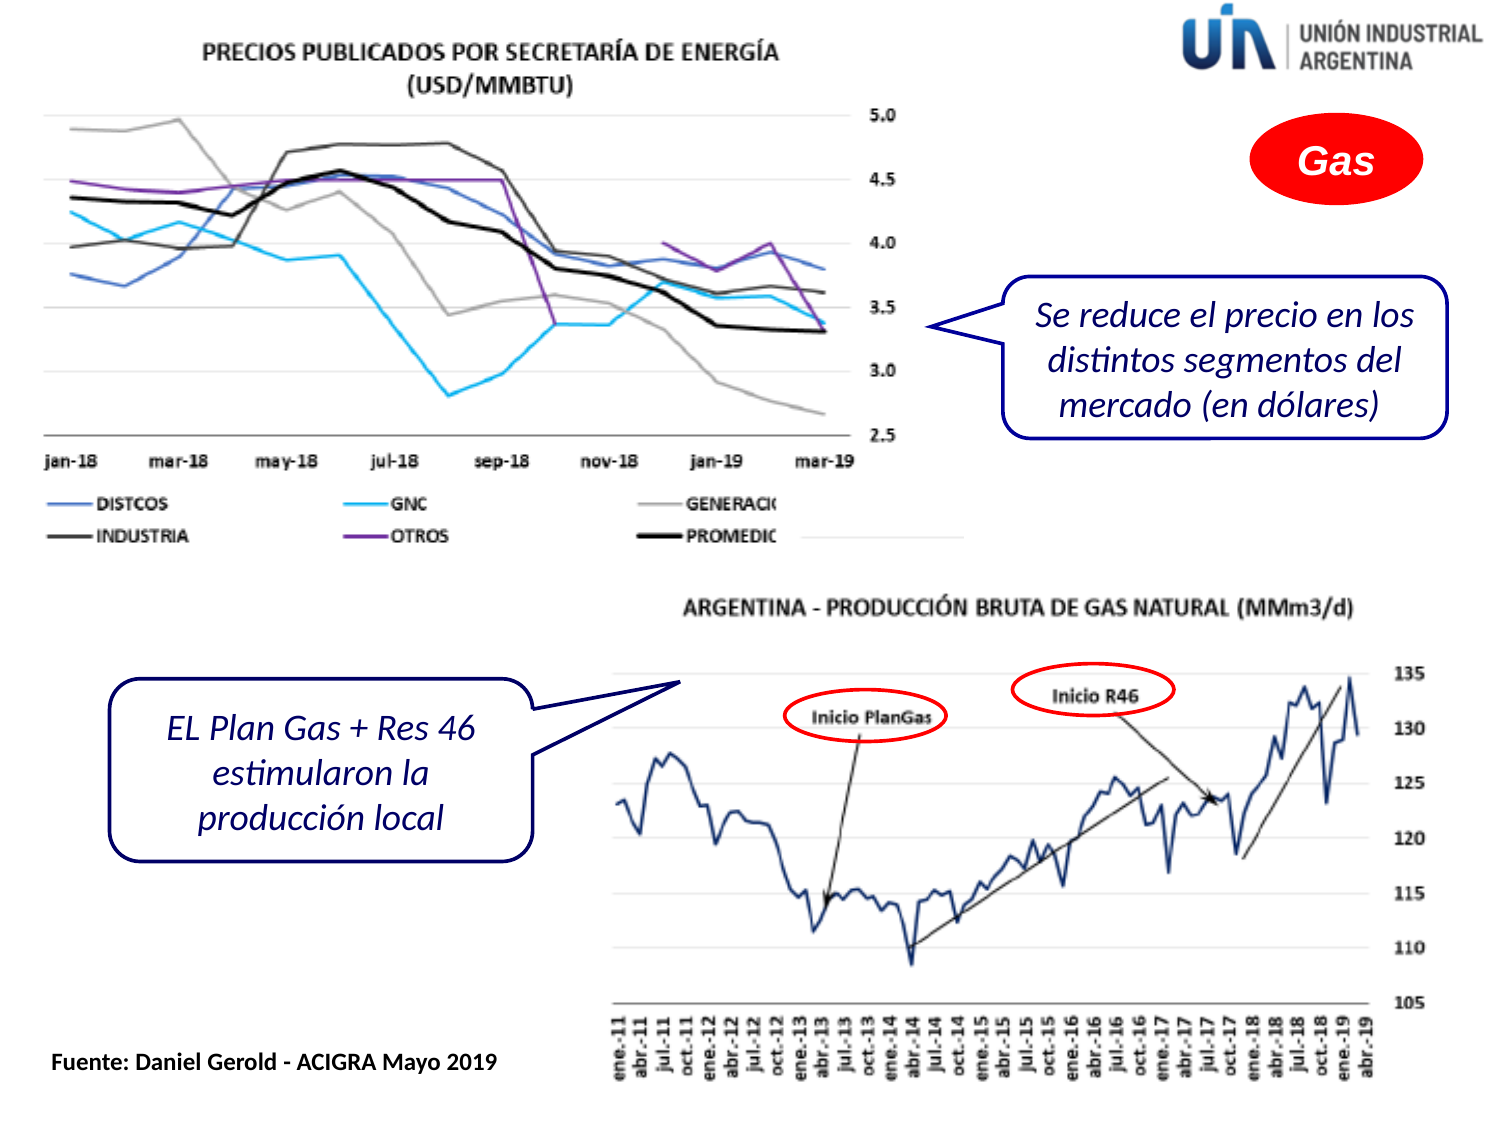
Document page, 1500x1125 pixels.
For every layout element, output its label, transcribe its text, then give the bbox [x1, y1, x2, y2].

text_box EL Plan Gas + Res 46 estimularon la producción local [108, 677, 589, 863]
picture [36, 0, 1487, 1125]
text_box Se reduce el precio en los distintos segmentos del mercado (en dólares)) [964, 275, 1449, 440]
picture [1173, 0, 1500, 87]
text_box Fuente: Daniel Gerold - ACIGRA Mayo 2019 [36, 1038, 561, 1083]
text_box Gas [1249, 112, 1424, 206]
